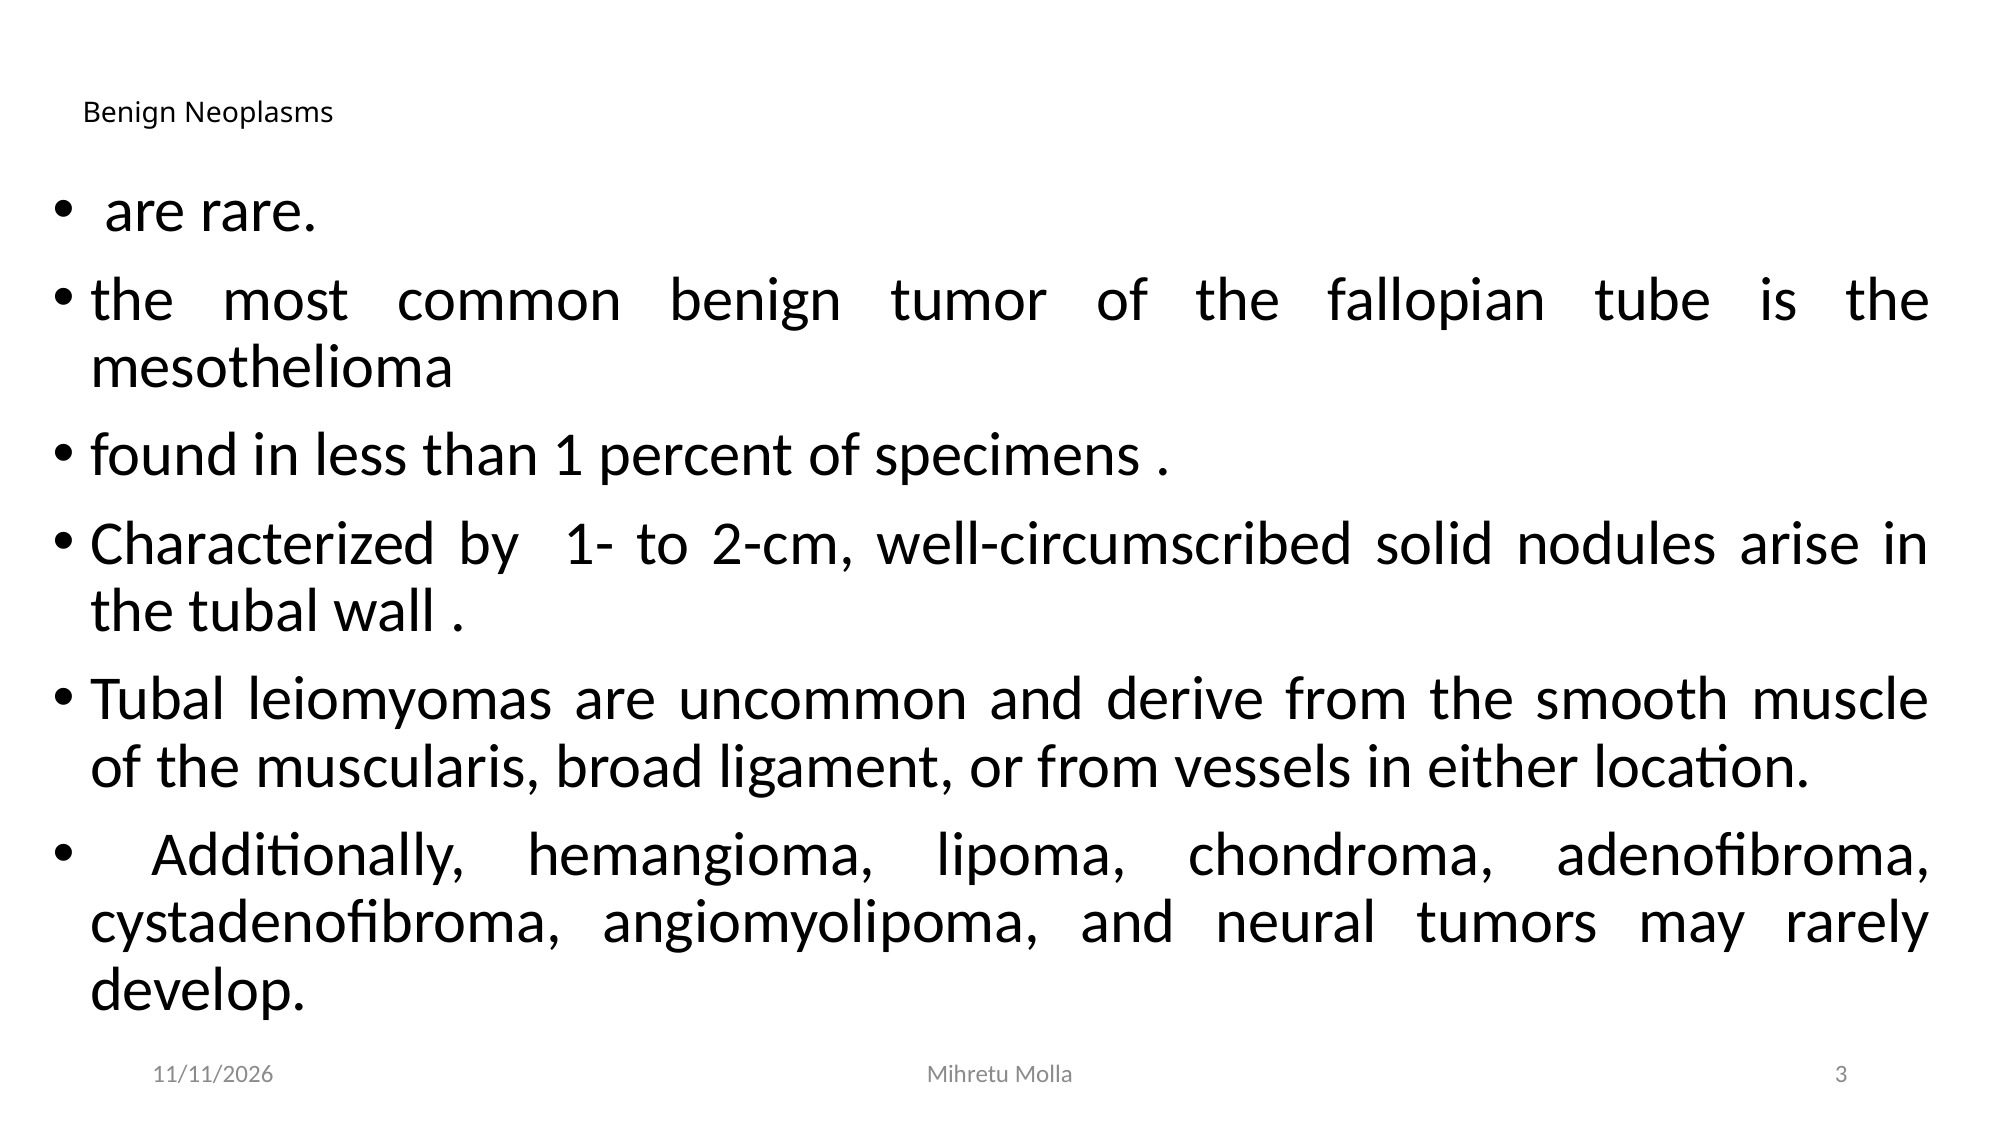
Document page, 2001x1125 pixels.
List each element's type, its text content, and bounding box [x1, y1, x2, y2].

list are rare. the most common benign tumor of the fallopian tube is the mesothelioma found in less than 1 percent of specimens . Characterized by 1- to 2-cm, well-circumscribed solid nodules arise in the tubal wall . Tubal leiomyomas are uncommon and derive from the smooth muscle of the muscularis, broad ligament, or from vessels in either location. Additionally, hemangioma, lipoma, chondroma, adenofibroma, cystadenofibroma, angiomyolipoma, and neural tumors may rarely develop. [37, 170, 1948, 1070]
slide_number 3 [1412, 1042, 1863, 1103]
title Benign Neoplasms [67, 59, 1863, 170]
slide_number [137, 1042, 588, 1103]
footer Mihretu Molla [662, 1042, 1338, 1103]
